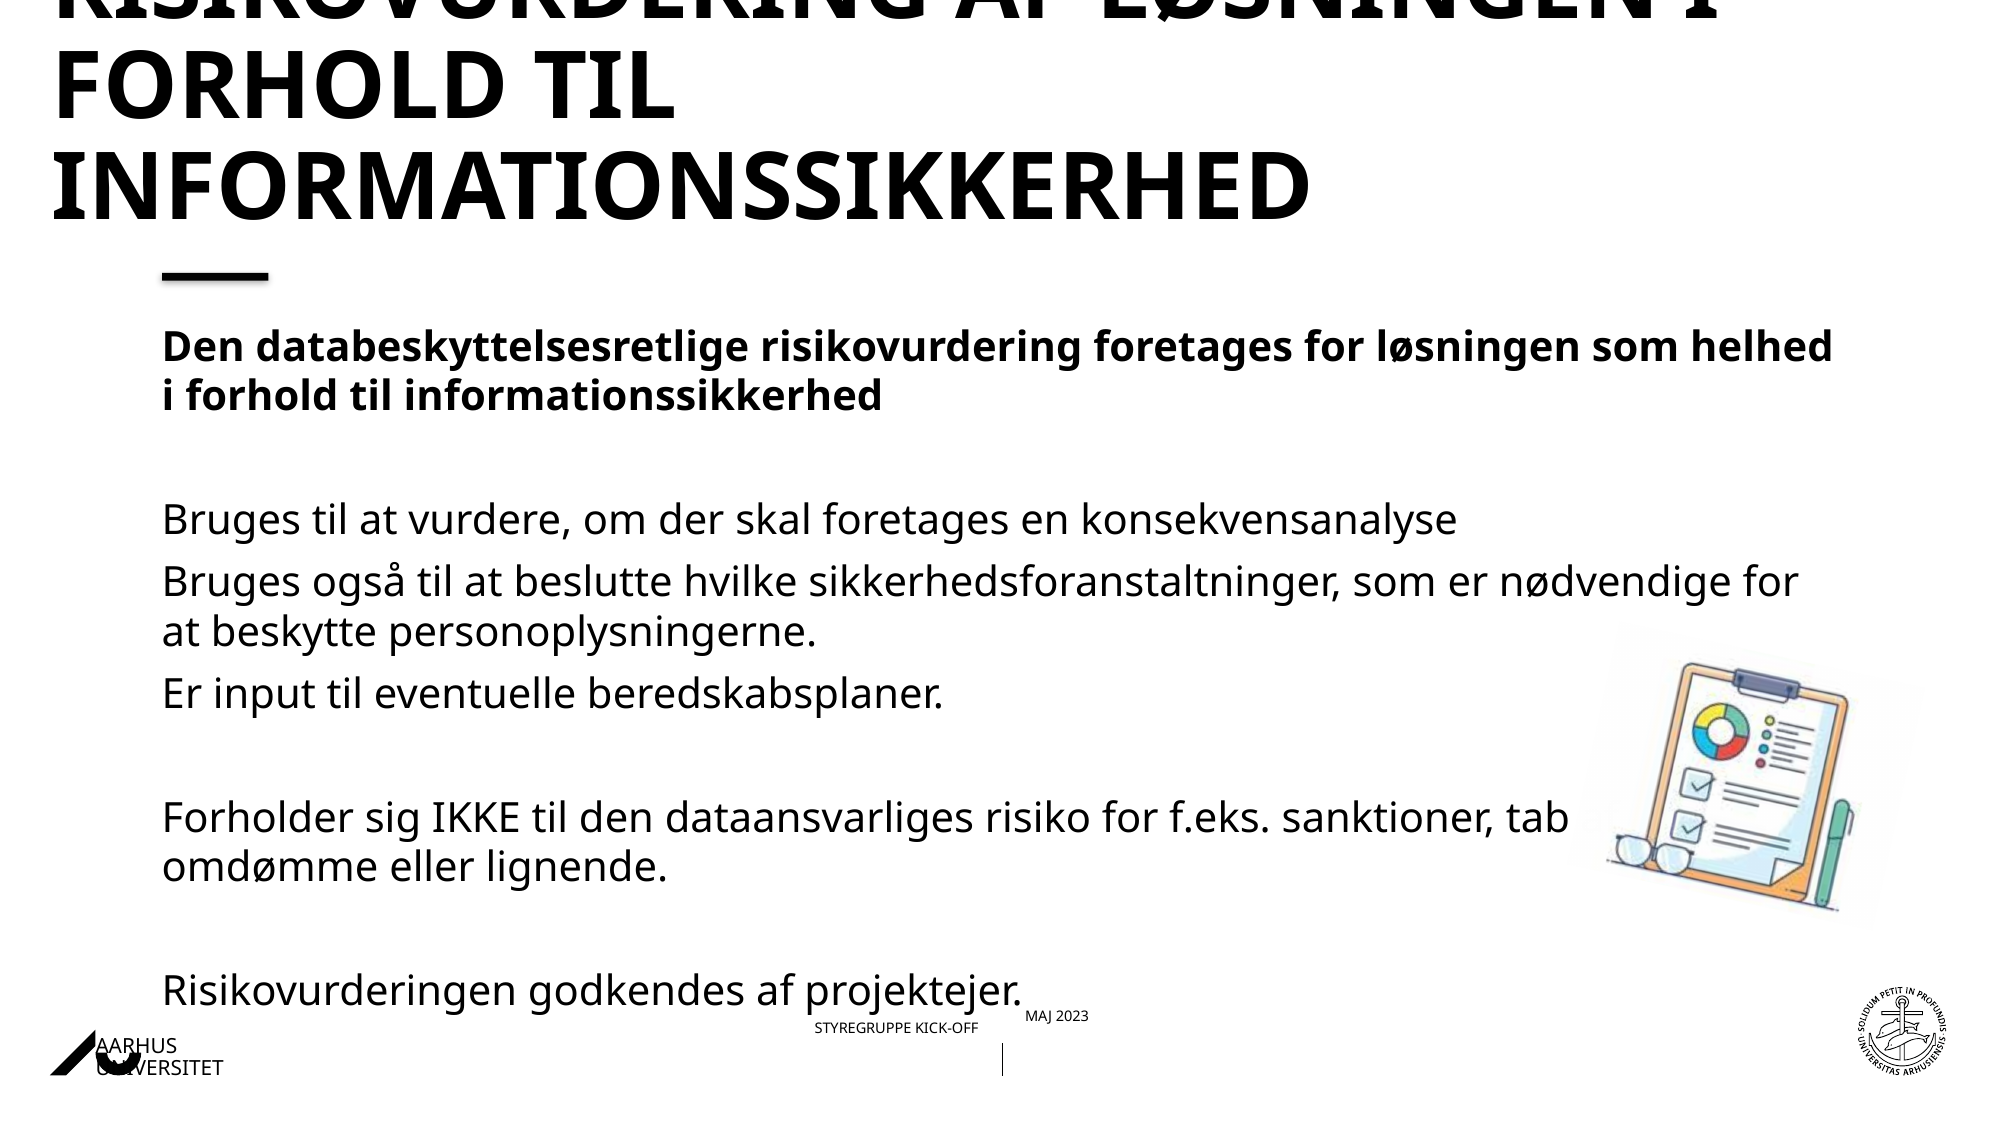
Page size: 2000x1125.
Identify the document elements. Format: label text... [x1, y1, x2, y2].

picture [1568, 622, 1924, 931]
title Risikovurdering af Løsningen i forhold til informationssikkerhed [51, 24, 1948, 240]
list Den databeskyttelsesretlige risikovurdering foretages for løsningen som helhed i forhold til informationssikkerhed Bruges til at vurdere, om der skal foretages en konsekvensanalyse Bruges også til at beslutte hvilke sikkerhedsforanstaltninger, som er nødvendige for at beskytte personoplysningerne. Er input til eventuelle beredskabsplaner. Forholder sig IKKE til den dataansvarliges risiko for f.eks. sanktioner, tab af omdømme eller lignende. Risikovurderingen godkendes af projektejer. [161, 321, 1839, 968]
